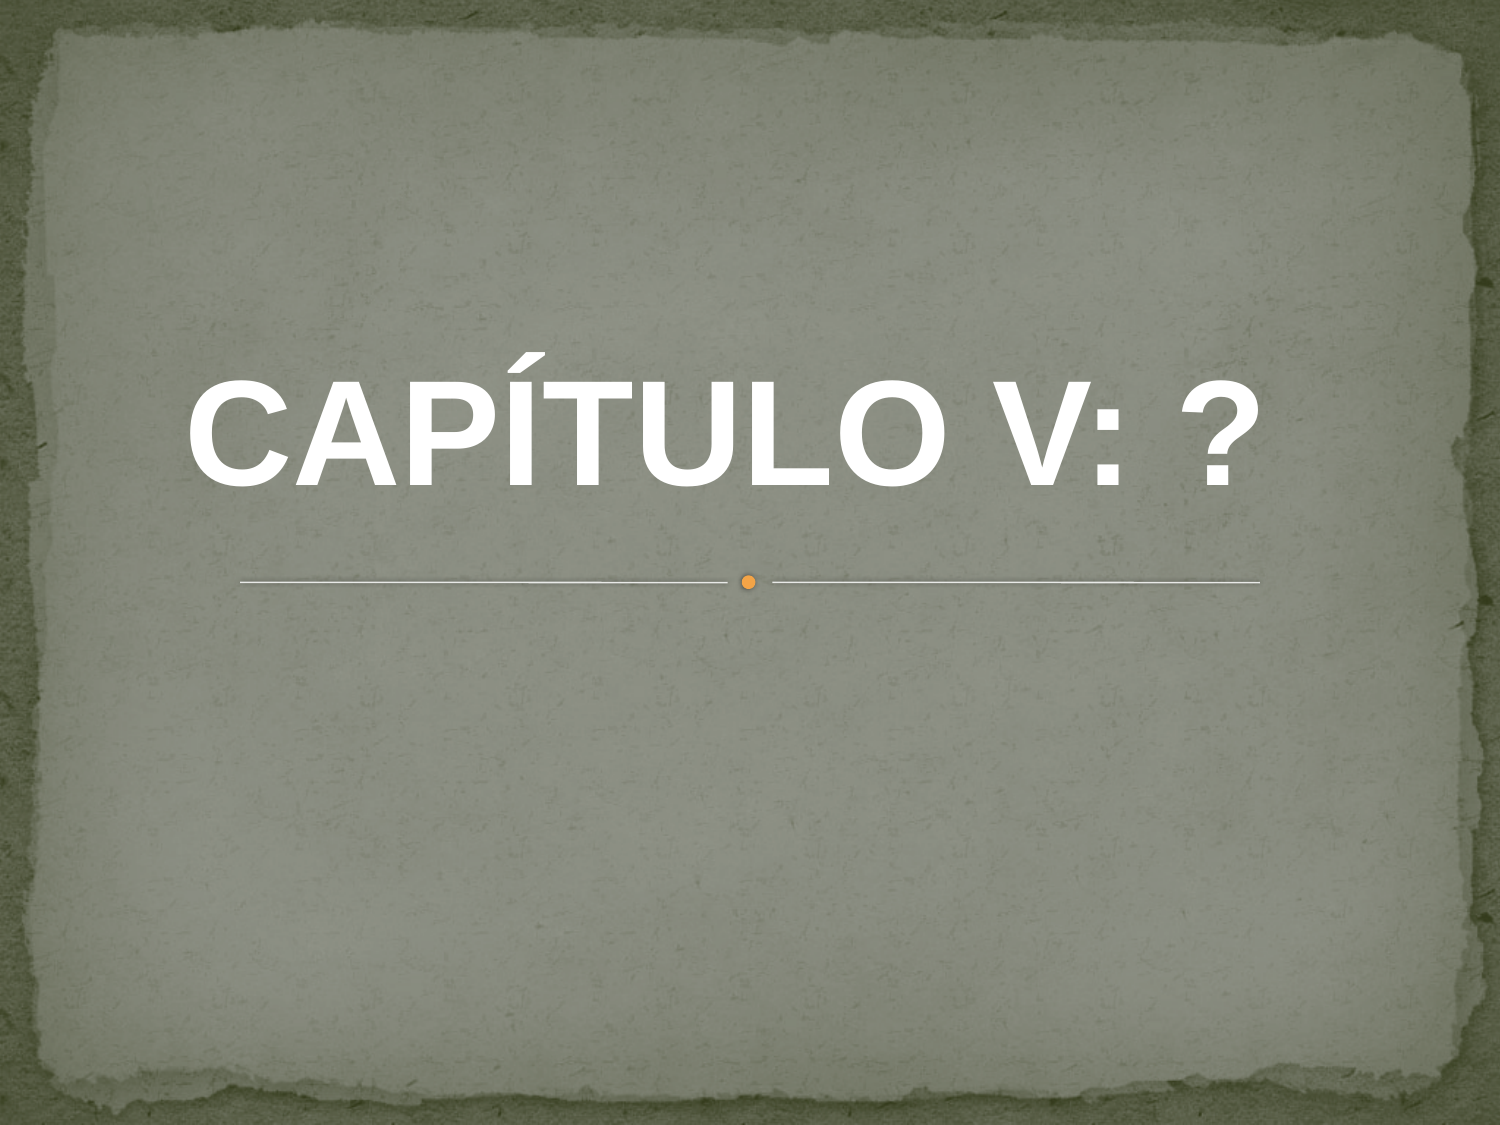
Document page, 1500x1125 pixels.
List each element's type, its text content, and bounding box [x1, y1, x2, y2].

text_box CAPÍTULO V: ? [76, 327, 1376, 523]
subtitle [88, 54, 1412, 1071]
